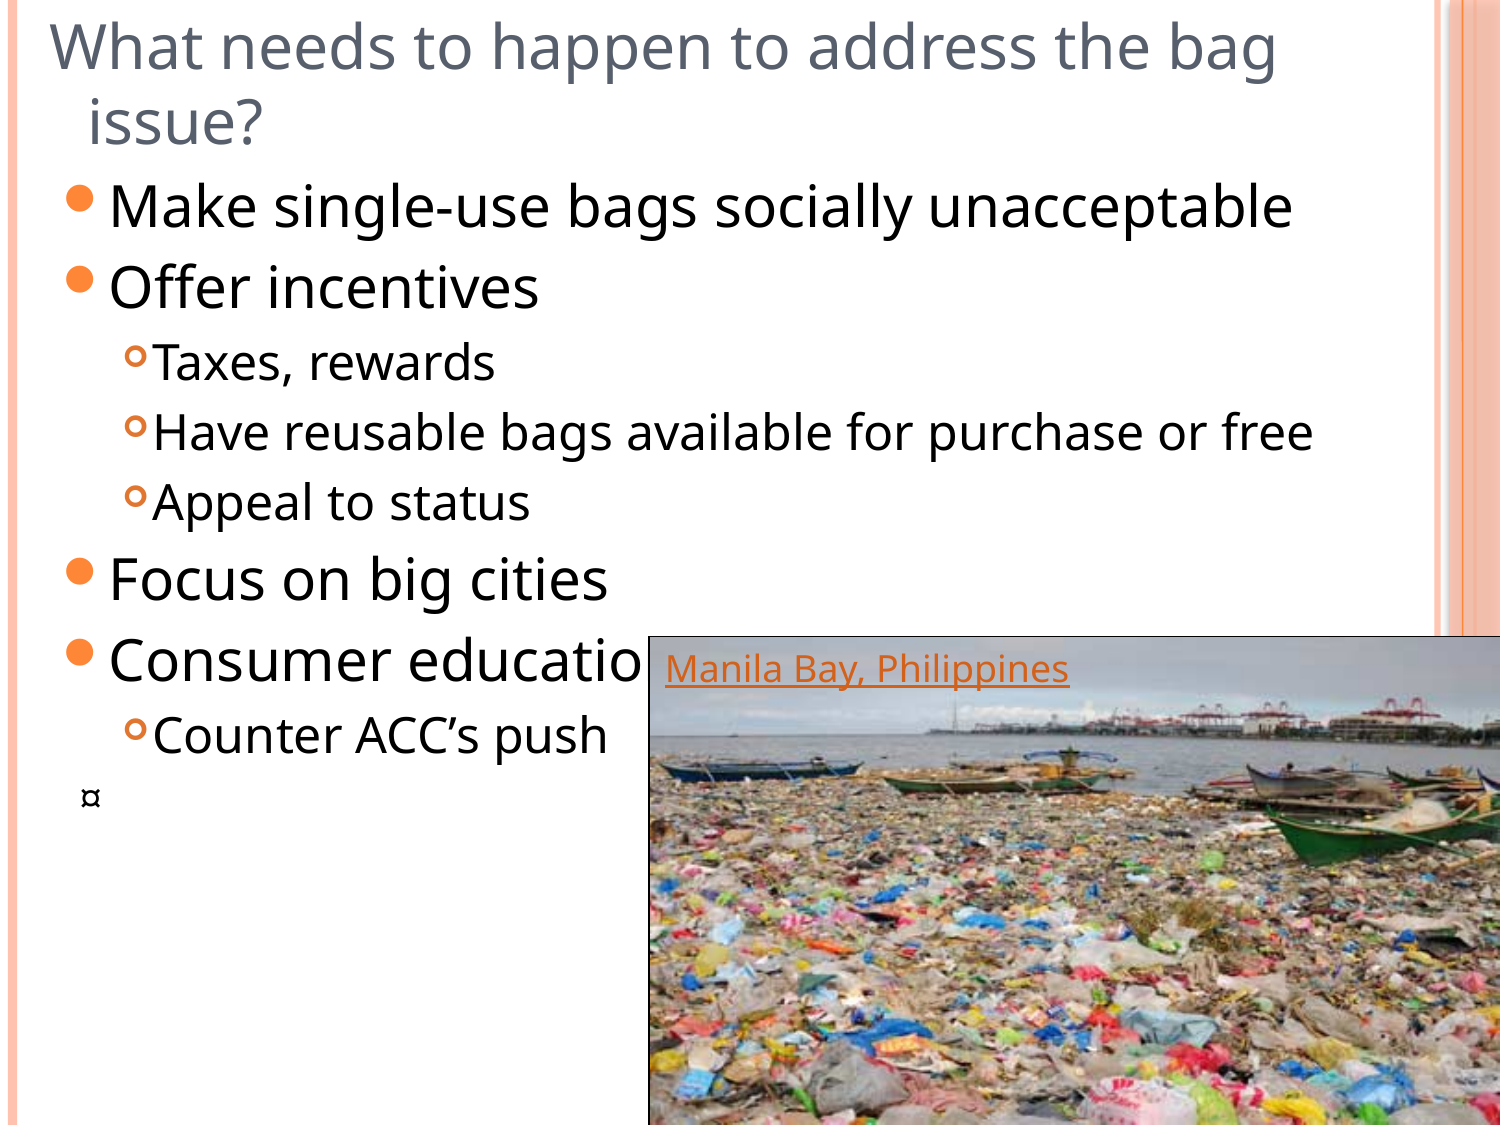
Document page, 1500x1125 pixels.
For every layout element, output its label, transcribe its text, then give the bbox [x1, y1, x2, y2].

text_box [649, 636, 1500, 1125]
list What needs to happen to address the bag issue? Make single-use bags socially unacceptable Offer incentives Taxes, rewards Have reusable bags available for purchase or free Appeal to status Focus on big cities Consumer education Counter ACC’s push ¤ [0, 0, 1488, 1125]
